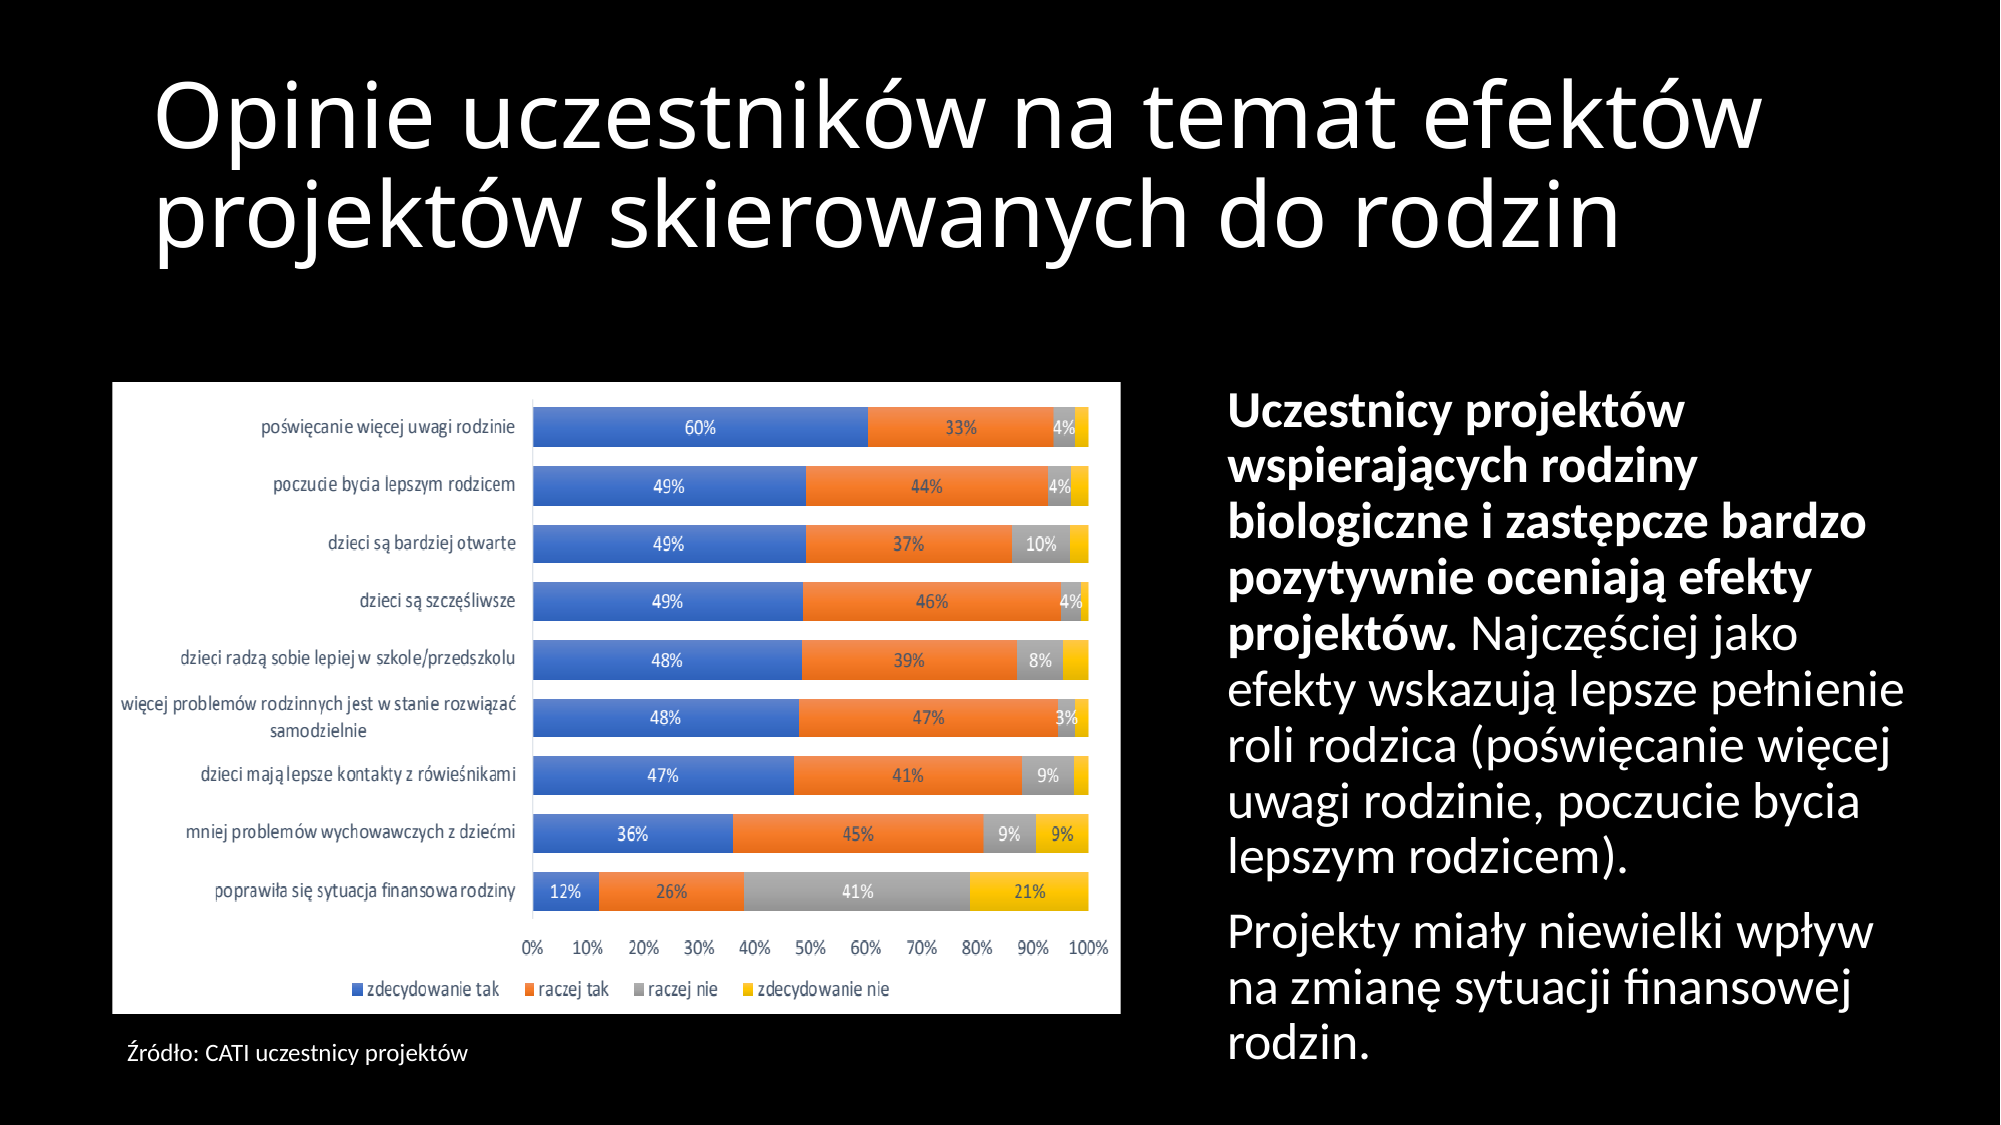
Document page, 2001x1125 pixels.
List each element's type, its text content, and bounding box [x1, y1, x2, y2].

list Uczestnicy projektów wspierających rodziny biologiczne i zastępcze bardzo pozytywnie oceniają efekty projektów. Najczęściej jako efekty wskazują lepsze pełnienie roli rodzica (poświęcanie więcej uwagi rodzinie, poczucie bycia lepszym rodzicem). Projekty miały niewielki wpływ na zmianę sytuacji finansowej rodzin. [1212, 374, 1922, 1089]
picture [112, 382, 1121, 1014]
text_box Źródło: CATI uczestnicy projektów [112, 1028, 639, 1074]
title Opinie uczestników na temat efektów projektów skierowanych do rodzin [137, 59, 1863, 278]
